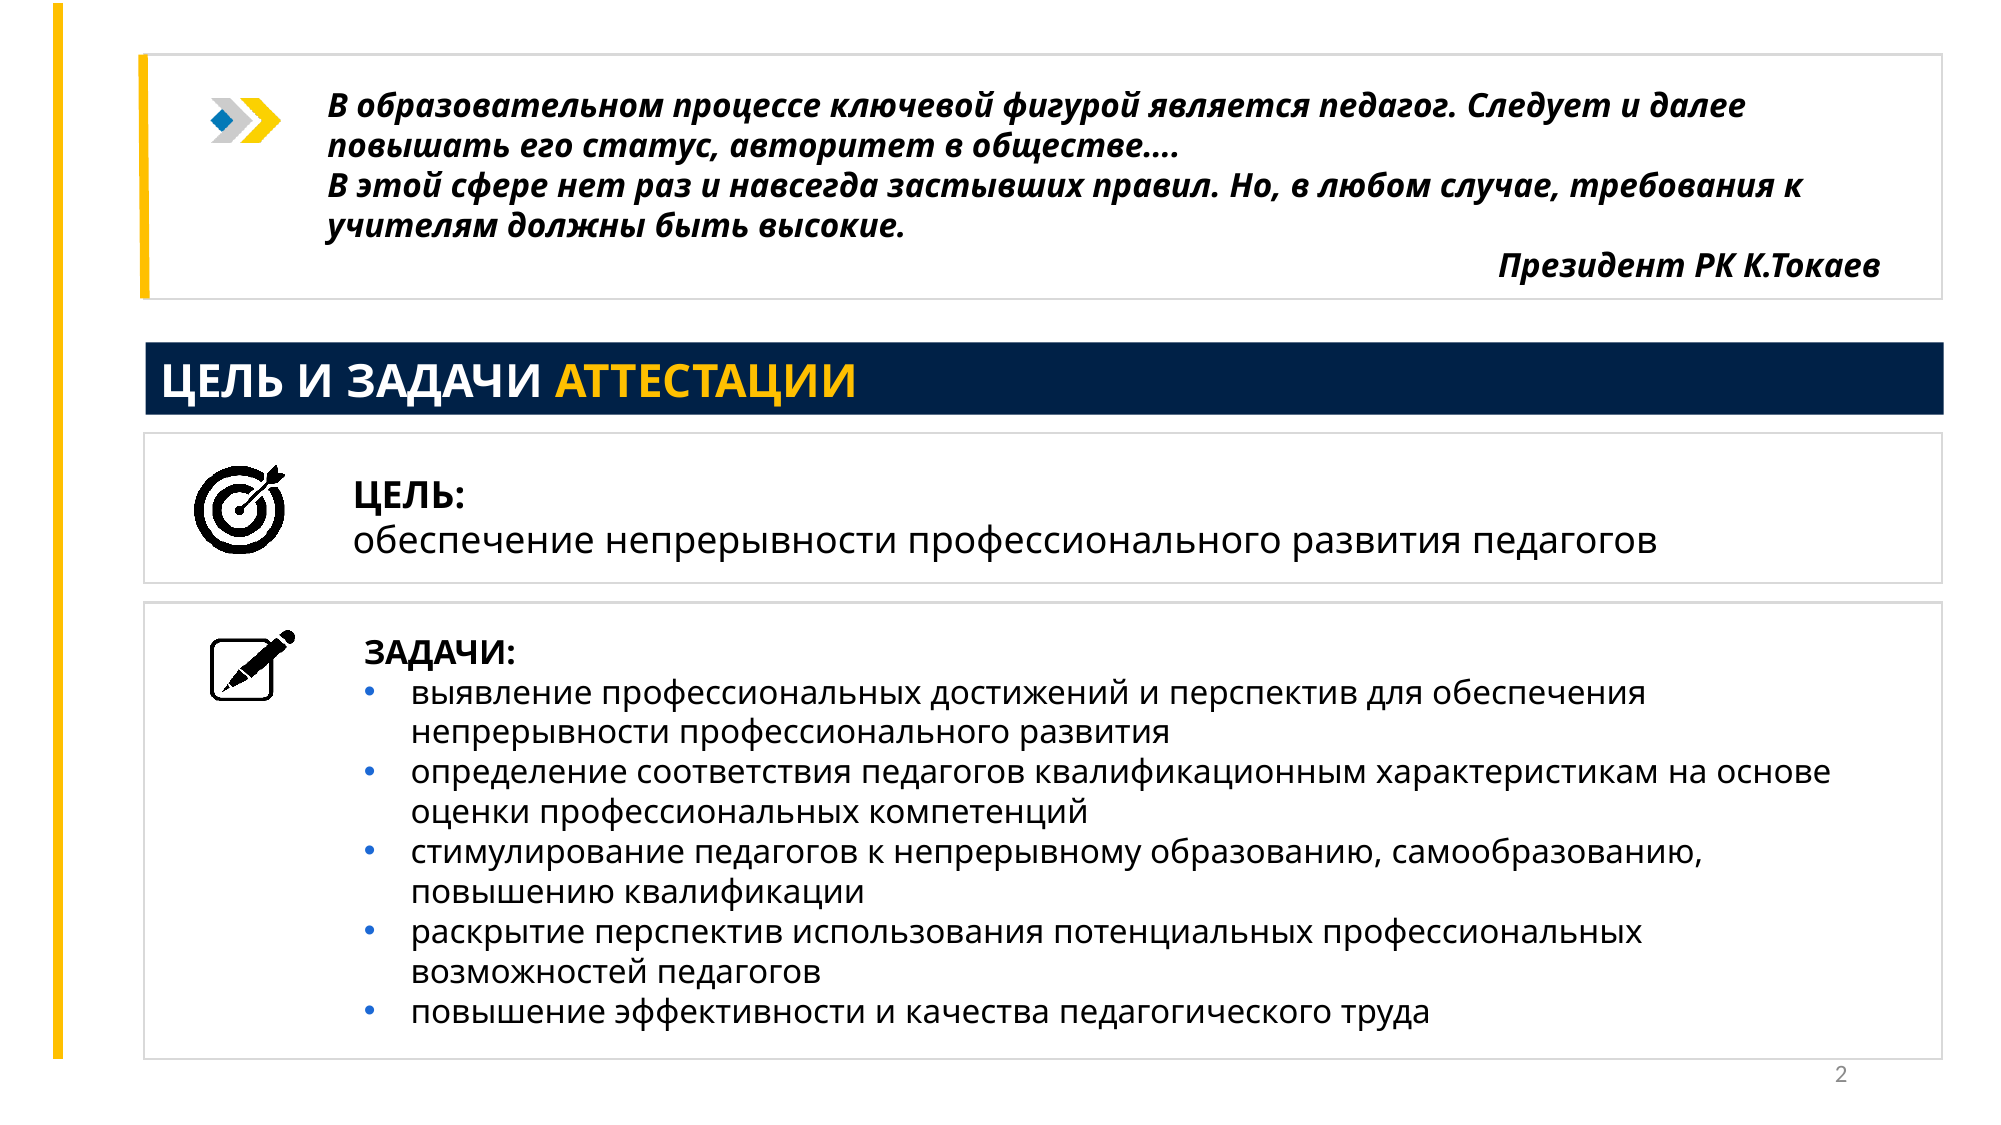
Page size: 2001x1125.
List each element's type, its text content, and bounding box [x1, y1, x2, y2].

text_box [143, 53, 1943, 300]
picture [194, 465, 285, 554]
text_box [143, 601, 1943, 1060]
text_box [143, 432, 1943, 584]
picture [210, 630, 295, 701]
text_box [145, 342, 1944, 415]
slide_number 2 [1412, 1060, 1863, 1103]
picture [210, 98, 281, 143]
text_box ЦЕЛЬ И ЗАДАЧИ АТТЕСТАЦИИ [145, 343, 1286, 414]
